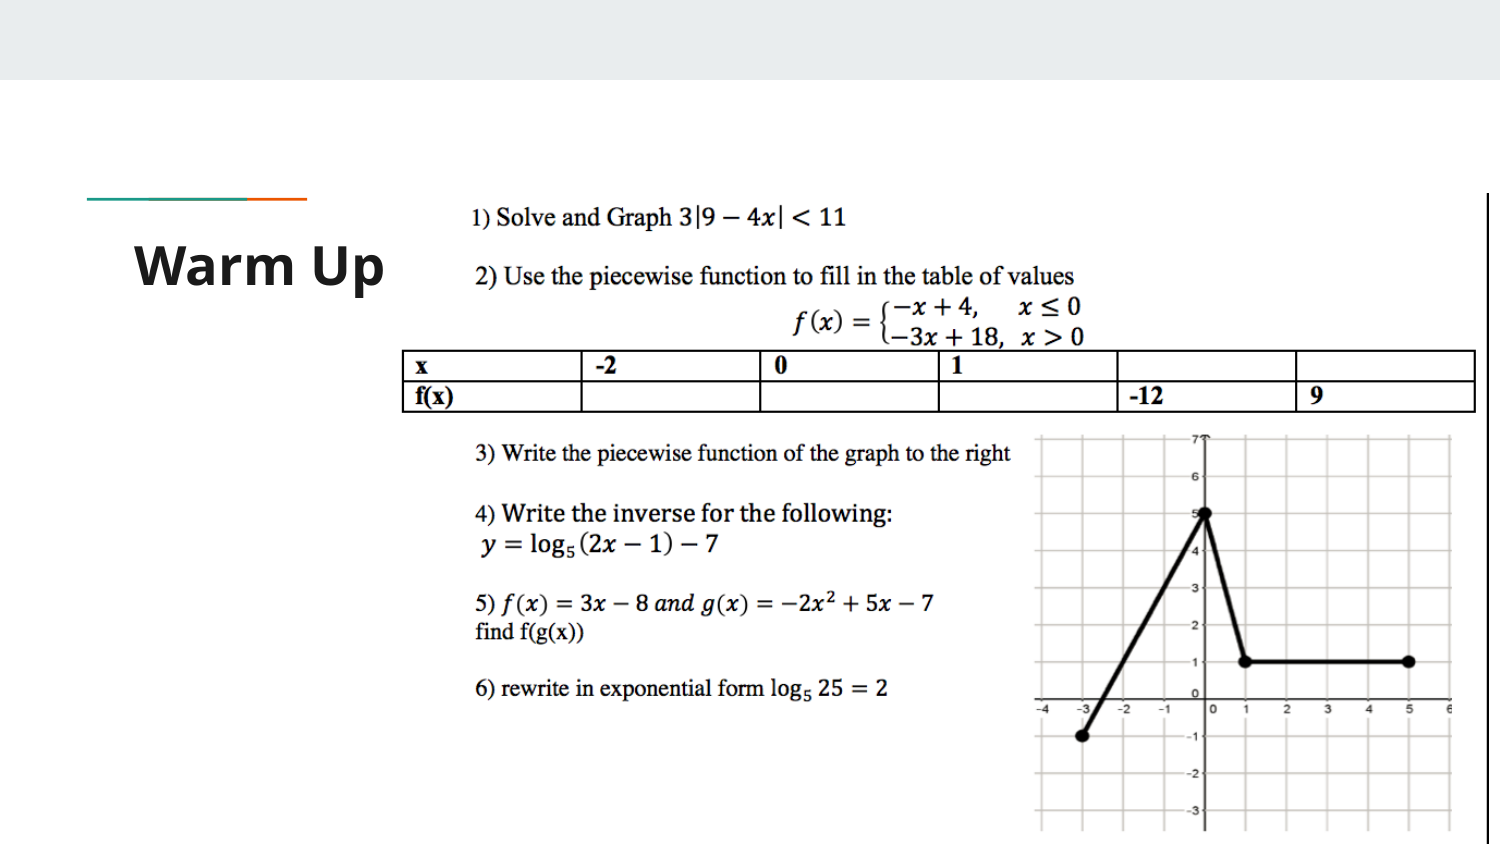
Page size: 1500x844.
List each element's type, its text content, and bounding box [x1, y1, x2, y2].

title Warm Up [119, 216, 386, 305]
picture [391, 192, 1489, 844]
